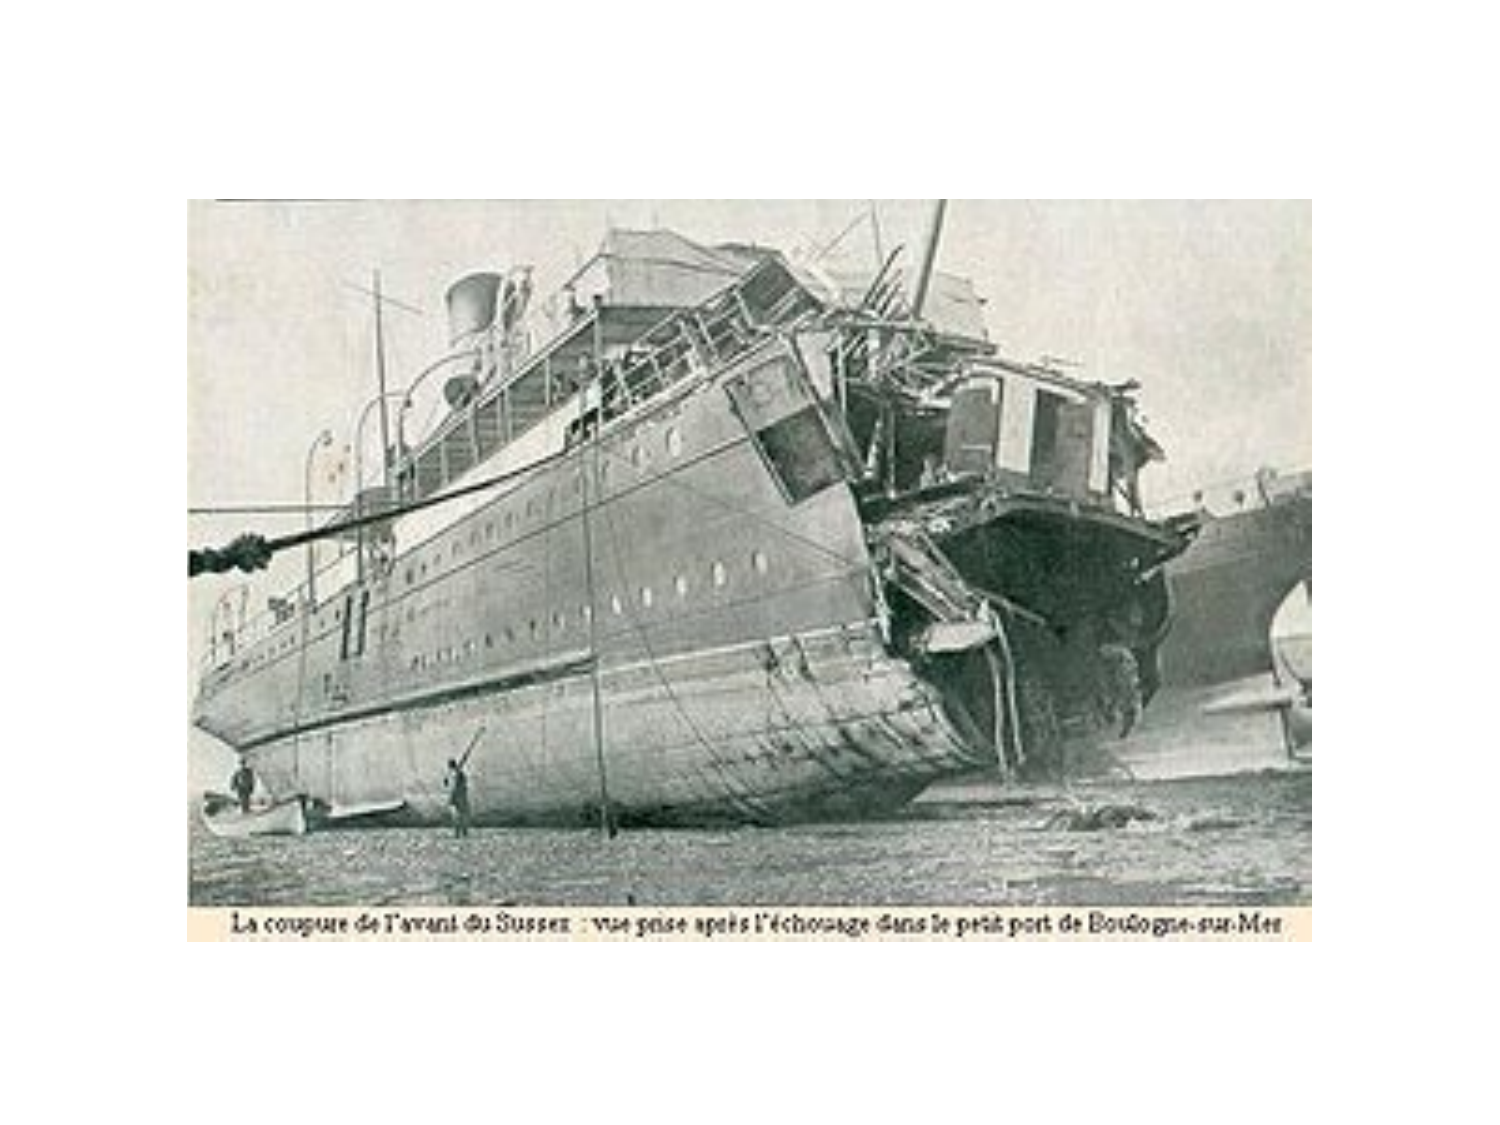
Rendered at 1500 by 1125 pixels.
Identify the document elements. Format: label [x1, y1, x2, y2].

picture [187, 199, 1313, 943]
